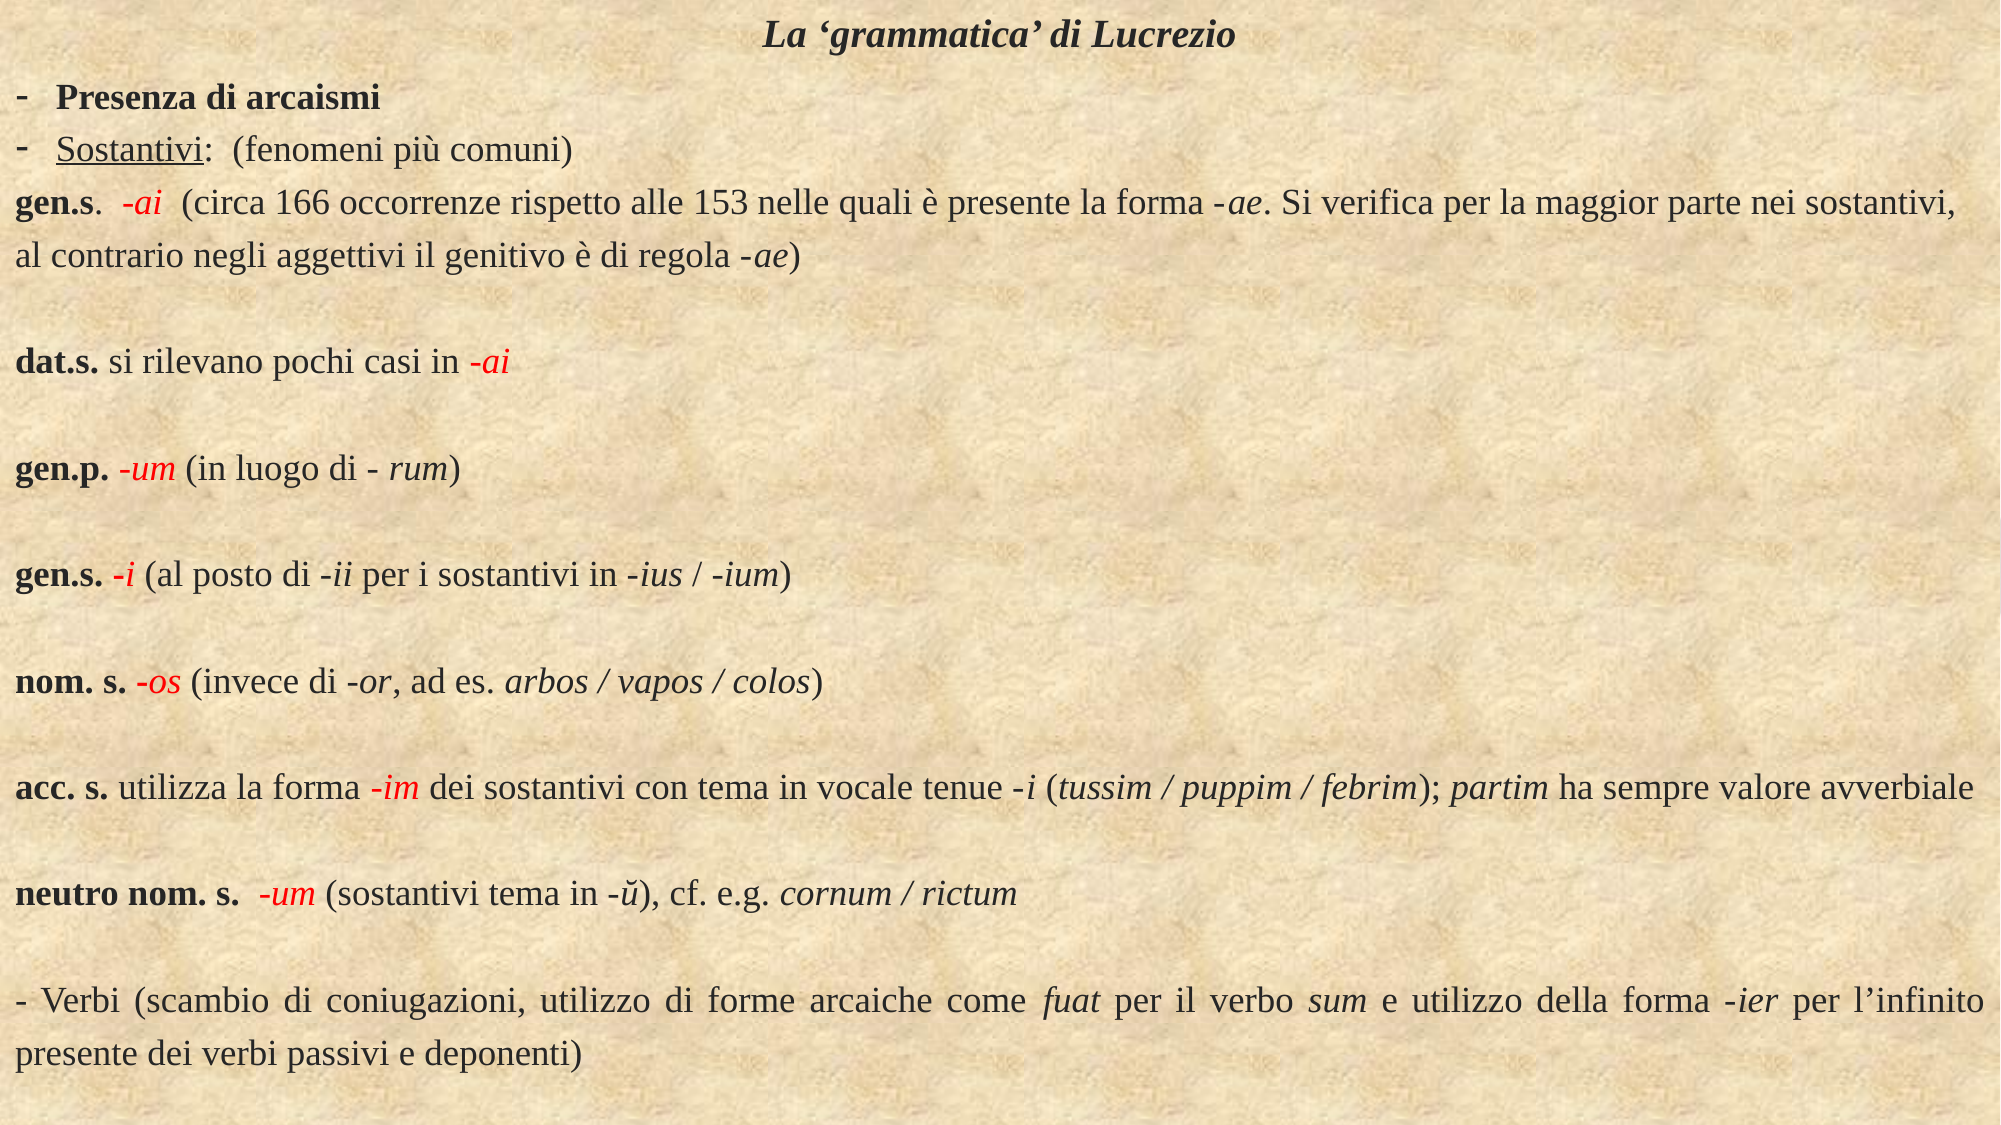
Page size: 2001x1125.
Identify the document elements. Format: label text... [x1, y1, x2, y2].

list La ‘grammatica’ di Lucrezio Presenza di arcaismi Sostantivi: (fenomeni più comuni) gen.s. -ai (circa 166 occorrenze rispetto alle 153 nelle quali è presente la forma -ae. Si verifica per la maggior parte nei sostantivi, al contrario negli aggettivi il genitivo è di regola -ae) dat.s. si rilevano pochi casi in -ai gen.p. -um (in luogo di - rum) gen.s. -i (al posto di -ii per i sostantivi in -ius / -ium) nom. s. -os (invece di -or, ad es. arbos / vapos / colos) acc. s. utilizza la forma -im dei sostantivi con tema in vocale tenue -i (tussim / puppim / febrim); partim ha sempre valore avverbiale neutro nom. s. -um (sostantivi tema in -ŭ), cf. e.g. cornum / rictum - Verbi (scambio di coniugazioni, utilizzo di forme arcaiche come fuat per il verbo sum e utilizzo della forma -ier per l’infinito presente dei verbi passivi e deponenti) [0, 0, 2000, 1125]
